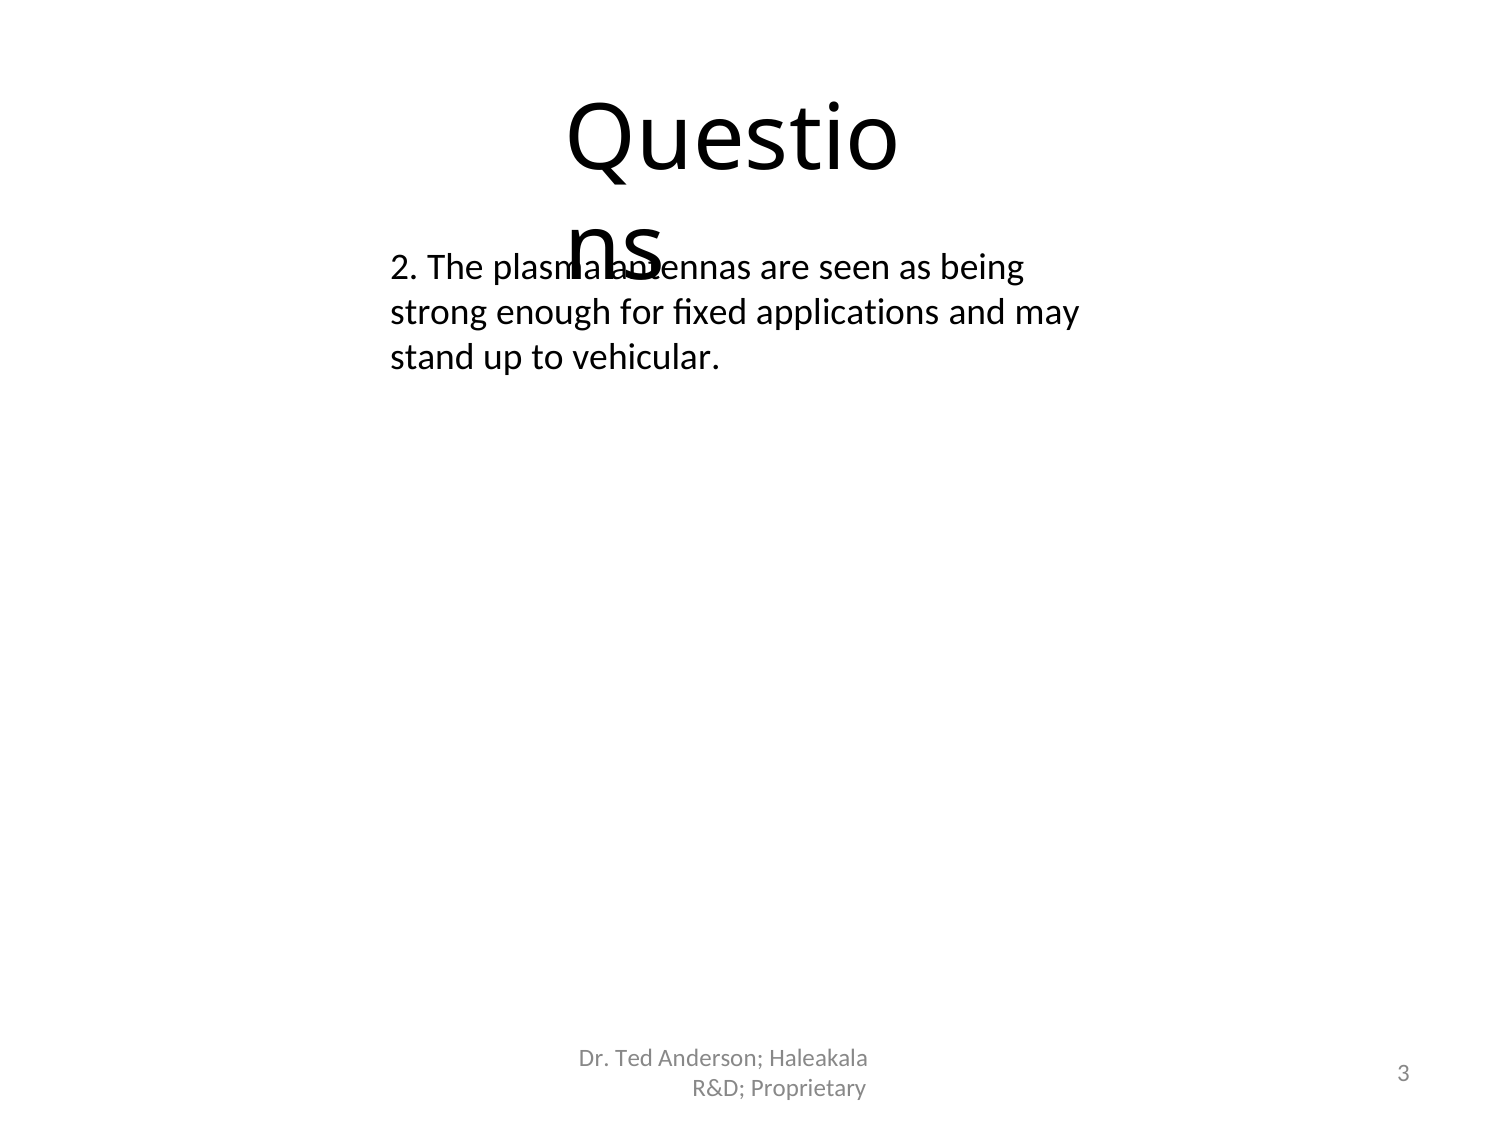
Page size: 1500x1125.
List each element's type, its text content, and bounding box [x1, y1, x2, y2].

text_box 3 [1392, 1056, 1414, 1090]
text_box Questions [562, 77, 937, 193]
title 2. The plasma antennas are seen as being strong enough for fixed applications and may stand up to vehicular. [387, 241, 1112, 379]
text_box Dr. Ted Anderson; Haleakala R&D; Proprietary [577, 1041, 923, 1105]
